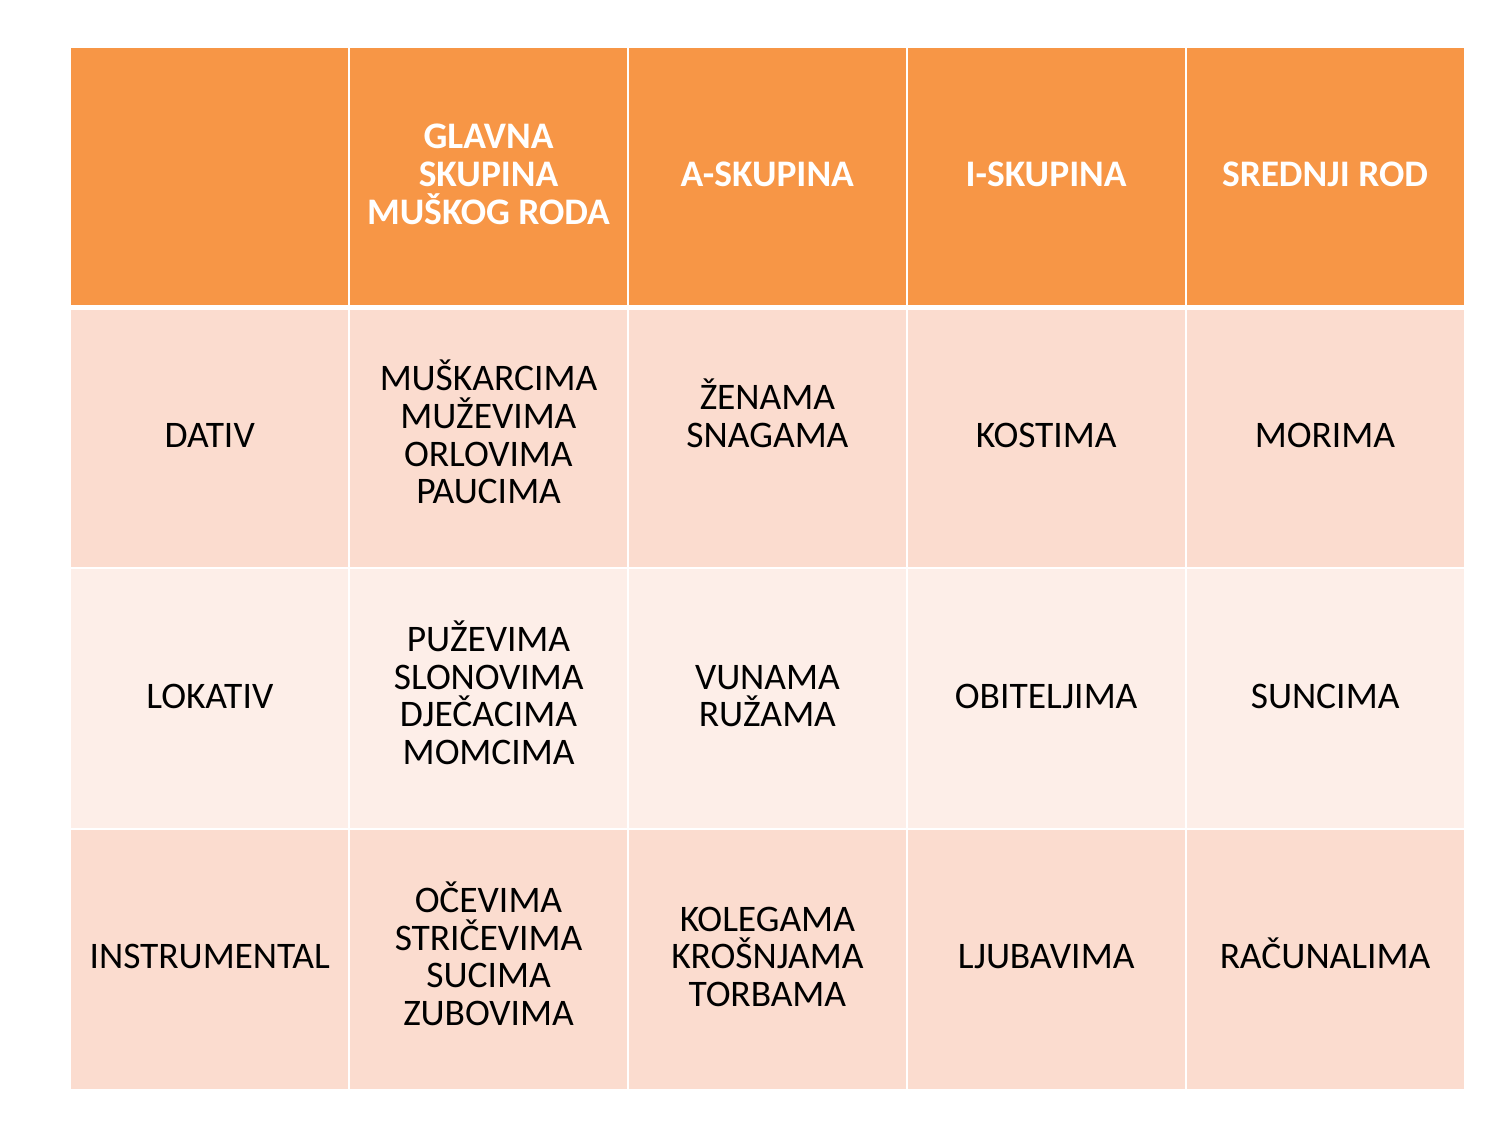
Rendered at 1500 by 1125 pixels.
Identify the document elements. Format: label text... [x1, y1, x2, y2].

table_cell MUŠKARCIMA MUŽEVIMA ORLOVIMA PAUCIMA [350, 310, 627, 567]
table_header A-SKUPINA [629, 48, 906, 305]
table_cell OČEVIMA STRIČEVIMA SUCIMA ZUBOVIMA [350, 830, 627, 1089]
table_cell LJUBAVIMA [908, 830, 1185, 1089]
table_cell KOLEGAMA KROŠNJAMA TORBAMA [629, 830, 906, 1089]
table_cell KOSTIMA [908, 310, 1185, 567]
table_cell RAČUNALIMA [1187, 830, 1464, 1089]
table_cell DATIV [71, 310, 348, 567]
table_cell MORIMA [1187, 310, 1464, 567]
table_cell OBITELJIMA [908, 569, 1185, 828]
table_header [71, 48, 348, 305]
table_cell INSTRUMENTAL [71, 830, 348, 1089]
table_cell PUŽEVIMA SLONOVIMA DJEČACIMA MOMCIMA [350, 569, 627, 828]
table_header I-SKUPINA [908, 48, 1185, 305]
table_cell ŽENAMA SNAGAMA [629, 310, 906, 567]
table_cell SUNCIMA [1187, 569, 1464, 828]
table_header SREDNJI ROD [1187, 48, 1464, 305]
table_cell LOKATIV [71, 569, 348, 828]
table_header GLAVNA SKUPINA MUŠKOG RODA [350, 48, 627, 305]
table_cell VUNAMA RUŽAMA [629, 569, 906, 828]
